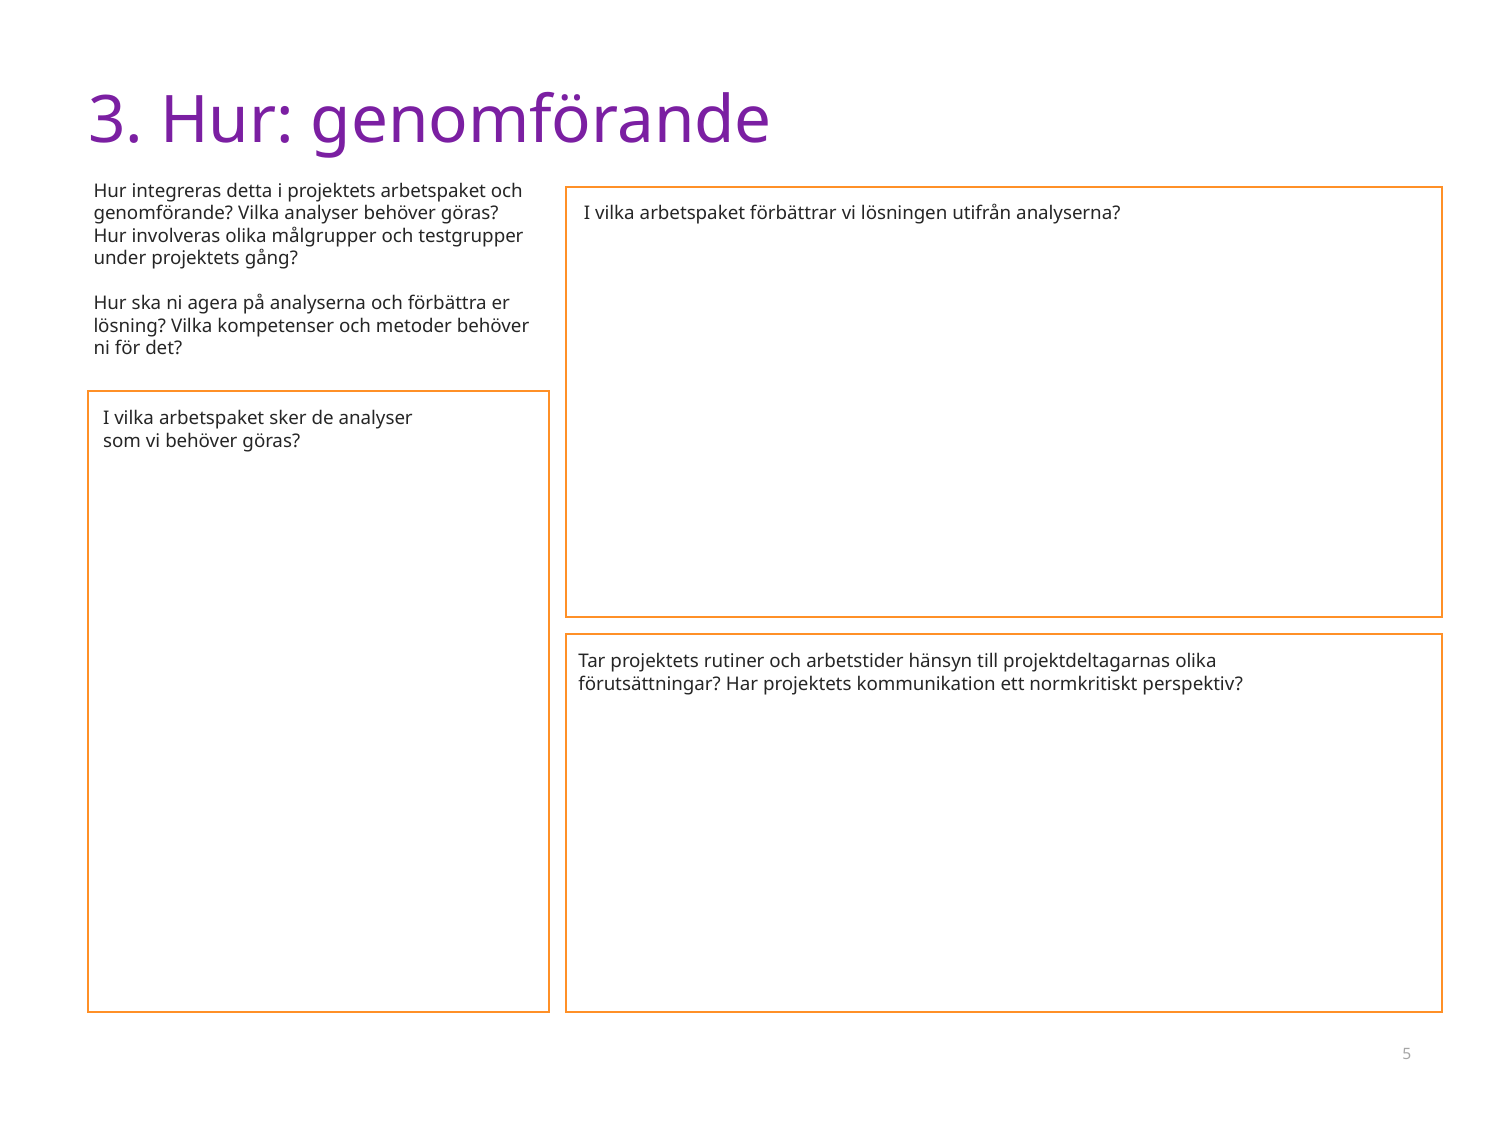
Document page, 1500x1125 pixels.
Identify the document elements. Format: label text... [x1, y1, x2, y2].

text_box Hur integreras detta i projektets arbetspaket och genomförande? Vilka analyser behöver göras? Hur involveras olika målgrupper och testgrupper under projektets gång? Hur ska ni agera på analyserna och förbättra er lösning? Vilka kompetenser och metoder behöver ni för det? [78, 171, 550, 389]
text_box I vilka arbetspaket sker de analyser som vi behöver göras? [88, 398, 465, 459]
title 3. Hur: genomförande [88, 85, 1412, 202]
text_box [565, 186, 1443, 618]
text_box Tar projektets rutiner och arbetstider hänsyn till projektdeltagarnas olika förutsättningar? Har projektets kommunikation ett normkritiskt perspektiv? [563, 641, 1338, 702]
text_box [87, 390, 550, 1013]
text_box [565, 633, 1443, 1013]
slide_number 5 [1364, 1043, 1412, 1065]
text_box I vilka arbetspaket förbättrar vi lösningen utifrån analyserna? [569, 193, 1207, 253]
